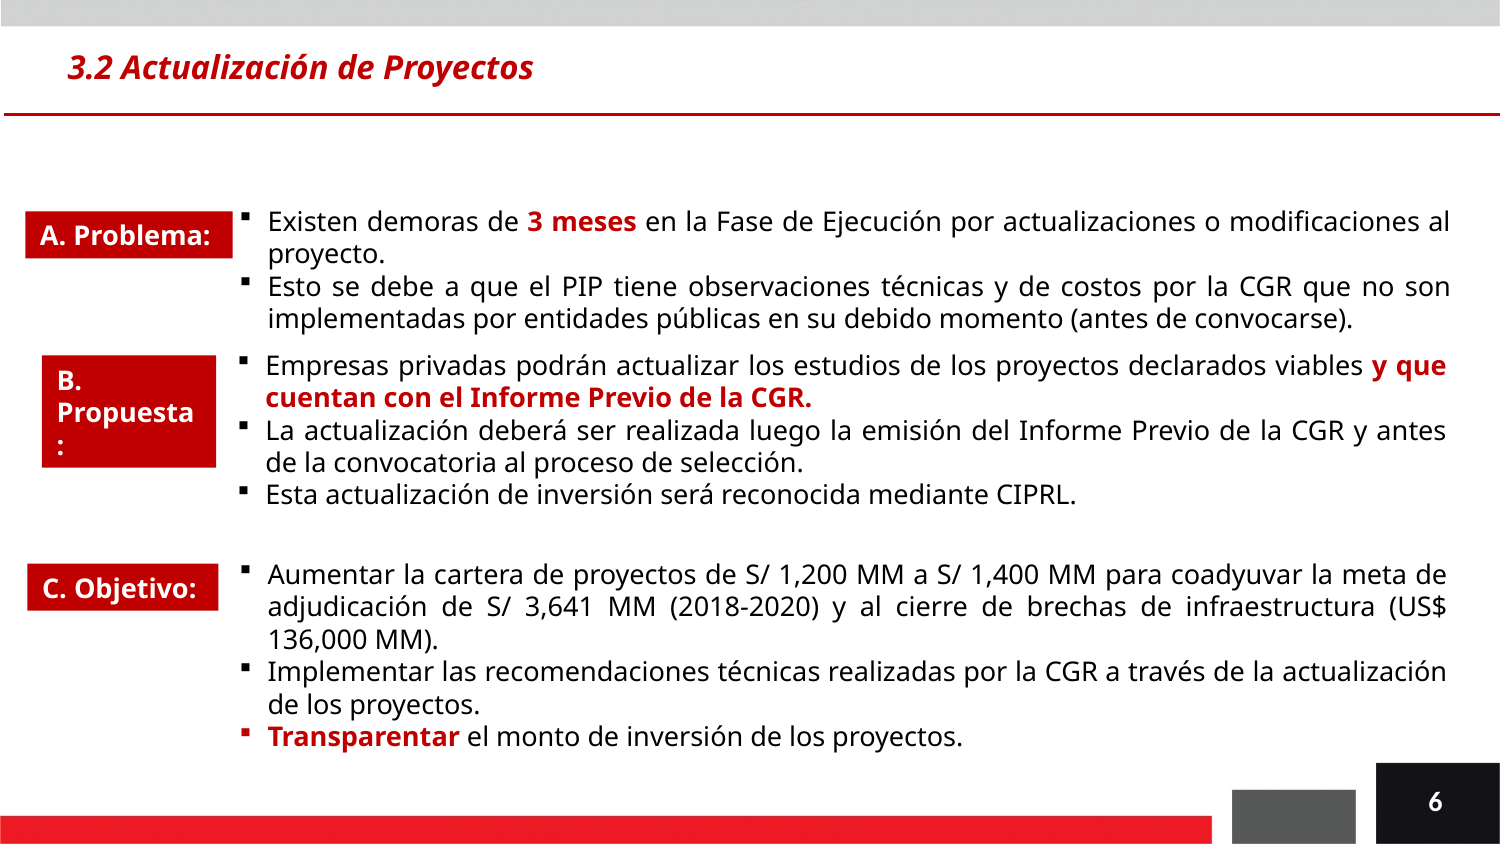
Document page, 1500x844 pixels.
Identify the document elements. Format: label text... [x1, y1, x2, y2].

text_box Empresas privadas podrán actualizar los estudios de los proyectos declarados viables y que cuentan con el Informe Previo de la CGR. La actualización deberá ser realizada luego la emisión del Informe Previo de la CGR y antes de la convocatoria al proceso de selección. Esta actualización de inversión será reconocida mediante CIPRL. [222, 340, 1462, 518]
text_box 6 [1413, 776, 1458, 825]
text_box C. Objetivo: [27, 563, 219, 611]
text_box Existen demoras de 3 meses en la Fase de Ejecución por actualizaciones o modificaciones al proyecto. Esto se debe a que el PIP tiene observaciones técnicas y de costos por la CGR que no son implementadas por entidades públicas en su debido momento (antes de convocarse). [224, 196, 1466, 342]
picture [0, 0, 1500, 844]
text_box 3.2 Actualización de Proyectos [53, 43, 1493, 97]
text_box Aumentar la cartera de proyectos de S/ 1,200 MM a S/ 1,400 MM para coadyuvar la meta de adjudicación de S/ 3,641 MM (2018-2020) y al cierre de brechas de infraestructura (US$ 136,000 MM). Implementar las recomendaciones técnicas realizadas por la CGR a través de la actualización de los proyectos. Transparentar el monto de inversión de los proyectos. [224, 549, 1462, 760]
text_box A. Problema: [25, 211, 224, 259]
text_box B. Propuesta: [41, 355, 217, 468]
